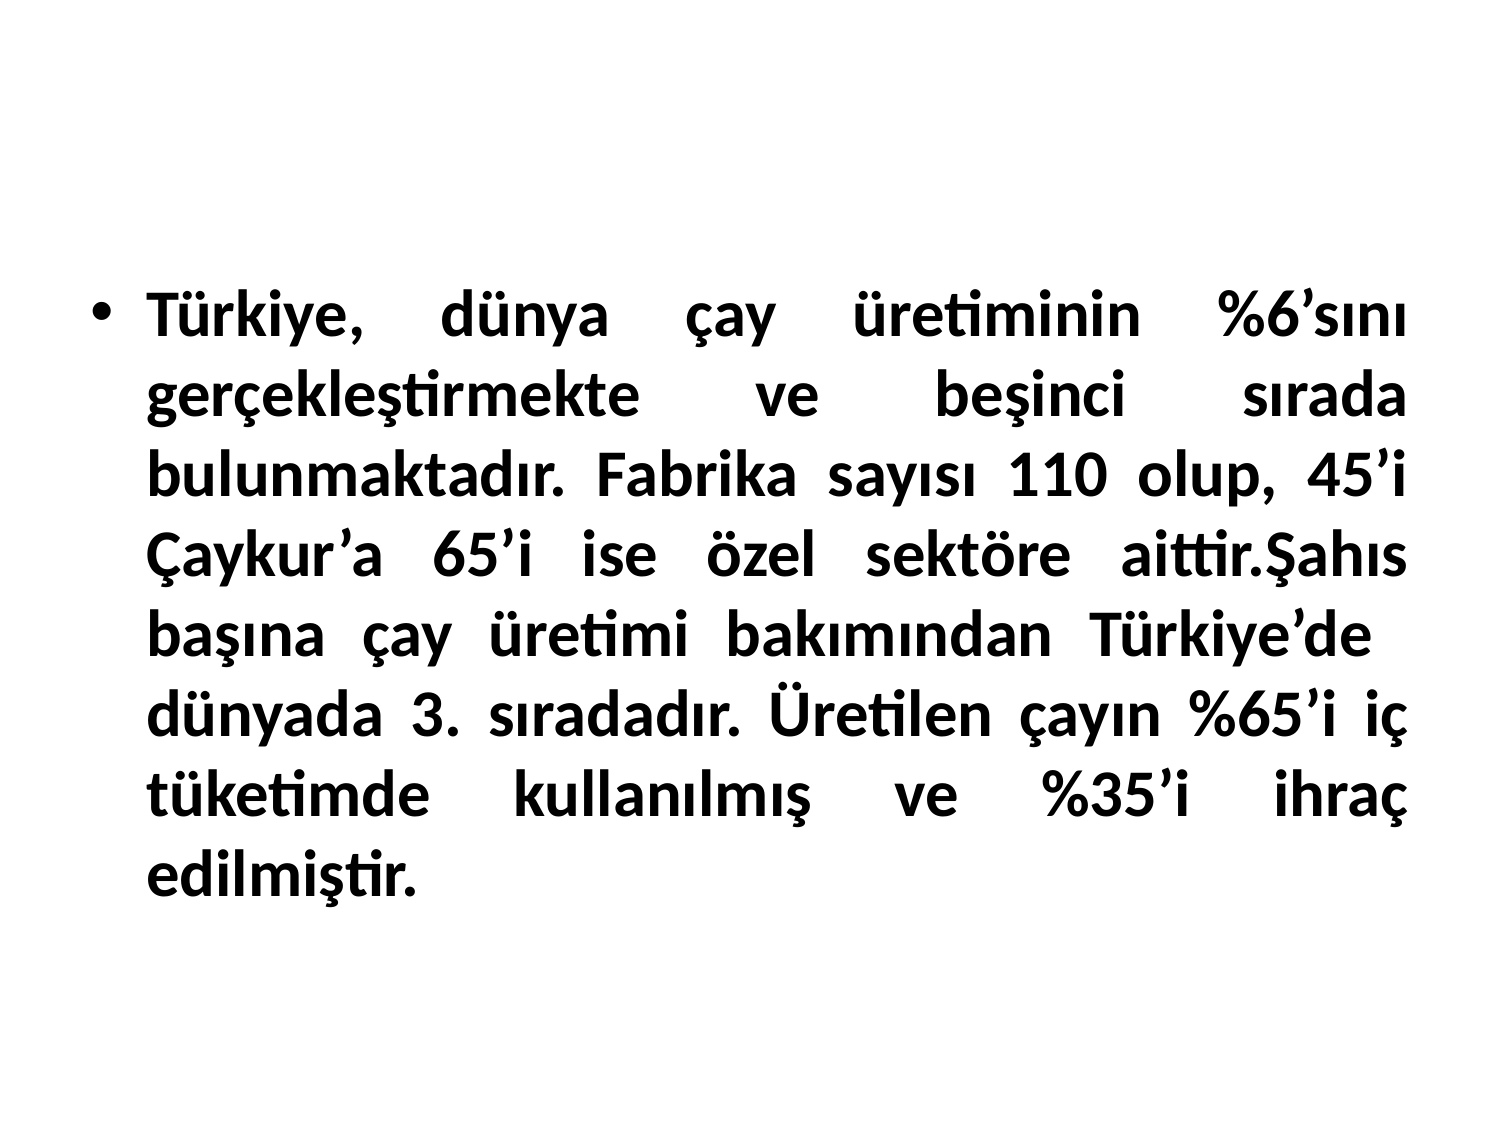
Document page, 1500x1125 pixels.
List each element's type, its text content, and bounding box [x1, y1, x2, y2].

list Türkiye, dünya çay üretiminin %6’sını gerçekleştirmekte ve beşinci sırada bulunmaktadır. Fabrika sayısı 110 olup, 45’i Çaykur’a 65’i ise özel sektöre aittir.Şahıs başına çay üretimi bakımından Türkiye’de dünyada 3. sıradadır. Üretilen çayın %65’i iç tüketimde kullanılmış ve %35’i ihraç edilmiştir. [75, 262, 1425, 1005]
